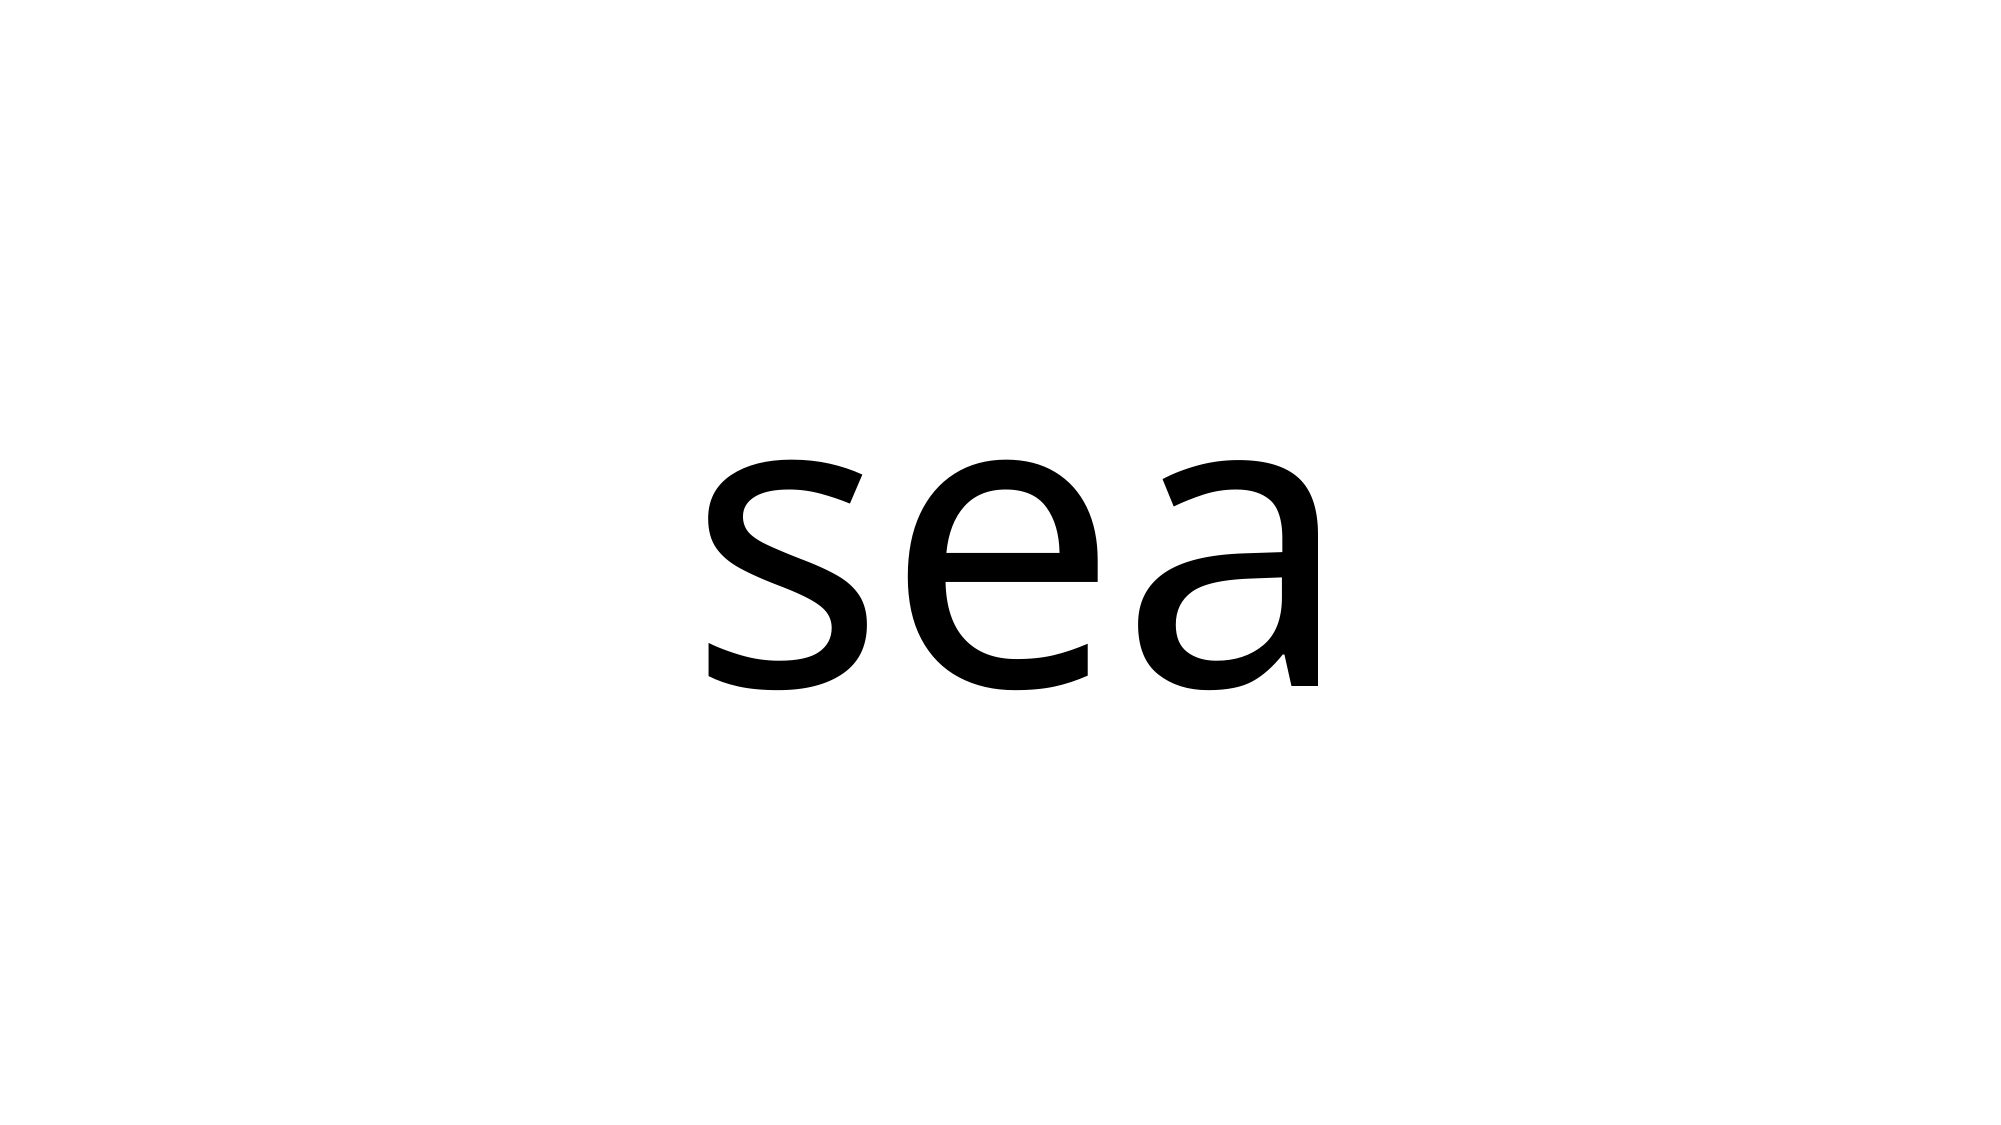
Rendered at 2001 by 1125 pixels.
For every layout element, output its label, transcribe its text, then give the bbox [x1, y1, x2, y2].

text_box sea [157, 443, 1883, 662]
